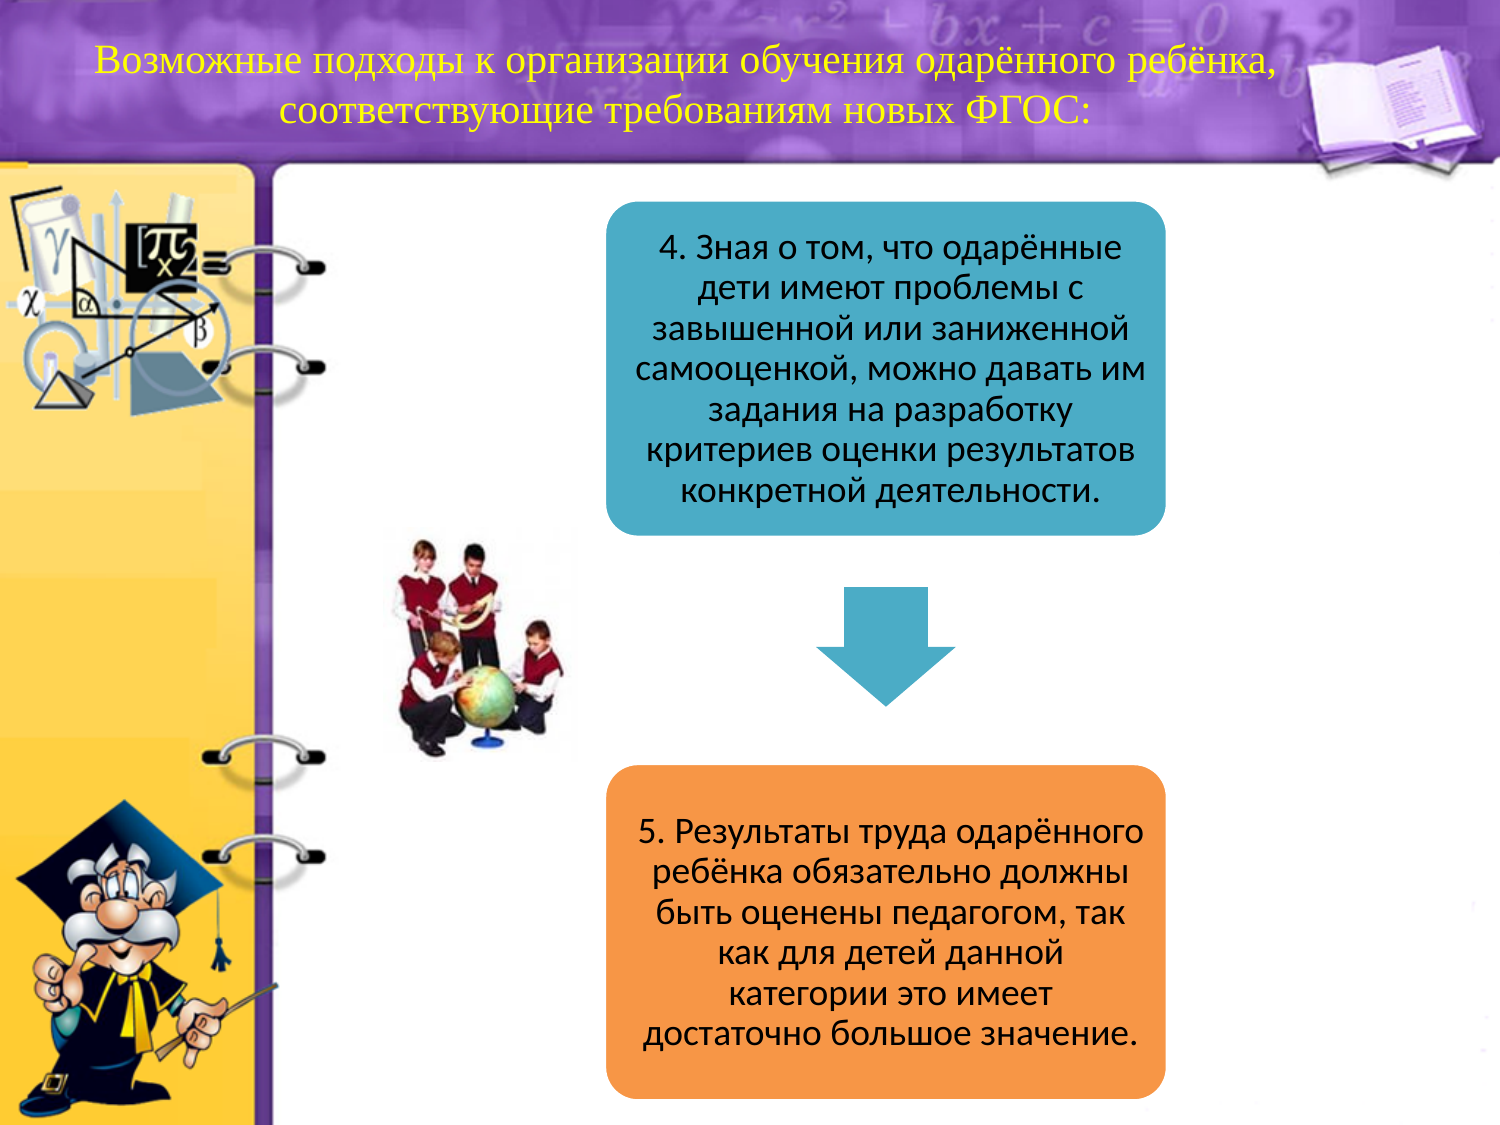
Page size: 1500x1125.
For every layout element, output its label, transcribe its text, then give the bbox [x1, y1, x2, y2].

title Возможные подходы к организации обучения одарённого ребёнка, соответствующие требованиям новых ФГОС: [58, 0, 1313, 164]
picture [0, 0, 1500, 1125]
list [304, 198, 1468, 1102]
